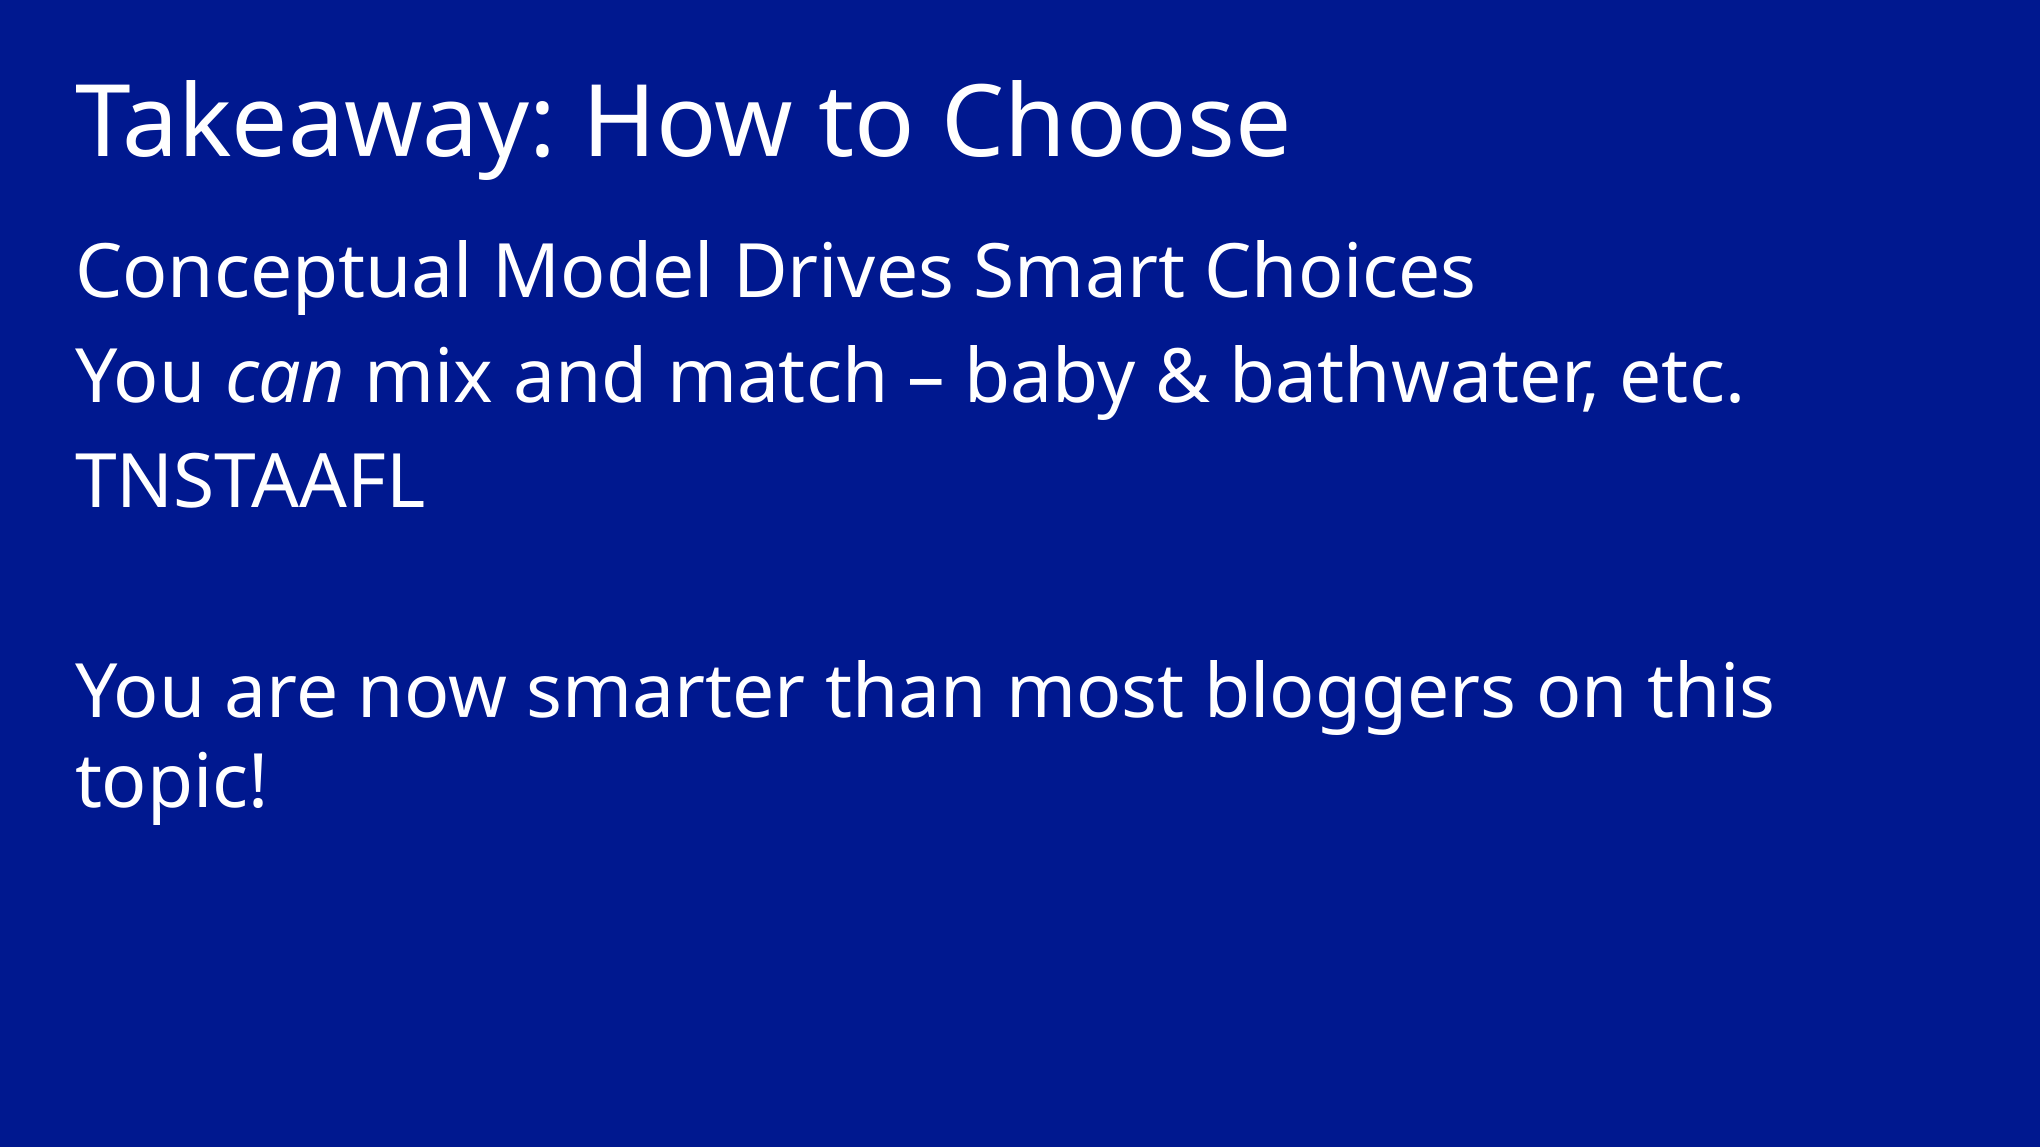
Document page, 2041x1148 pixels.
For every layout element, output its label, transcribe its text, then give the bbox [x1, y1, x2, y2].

list Conceptual Model Drives Smart Choices You can mix and match – baby & bathwater, etc. TNSTAAFL You are now smarter than most bloggers on this topic! [45, 198, 1996, 1099]
title Takeaway: How to Choose [45, 48, 1996, 198]
